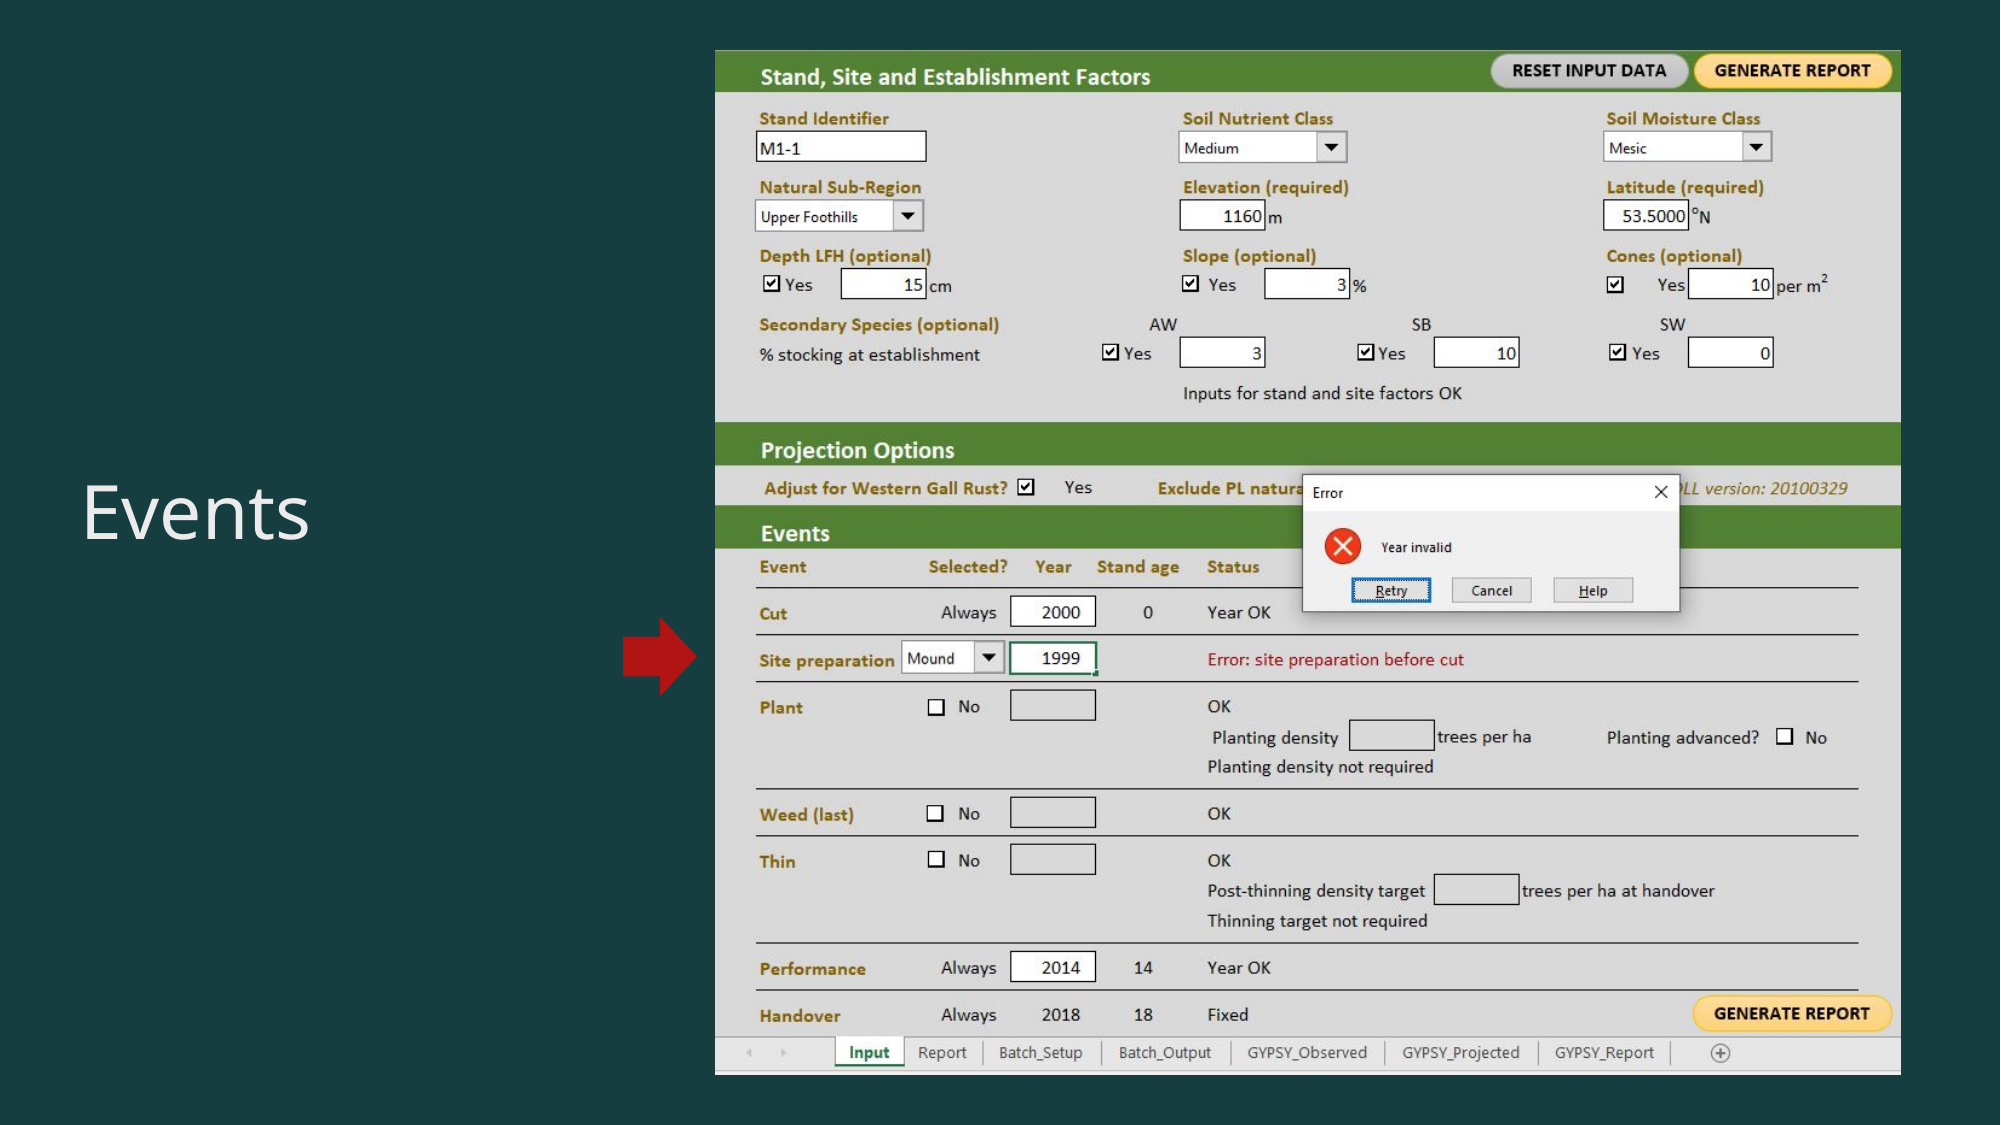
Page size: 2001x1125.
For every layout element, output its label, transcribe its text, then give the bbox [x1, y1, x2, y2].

title Events [65, 117, 623, 563]
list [714, 50, 1901, 1075]
text_box [621, 615, 698, 698]
